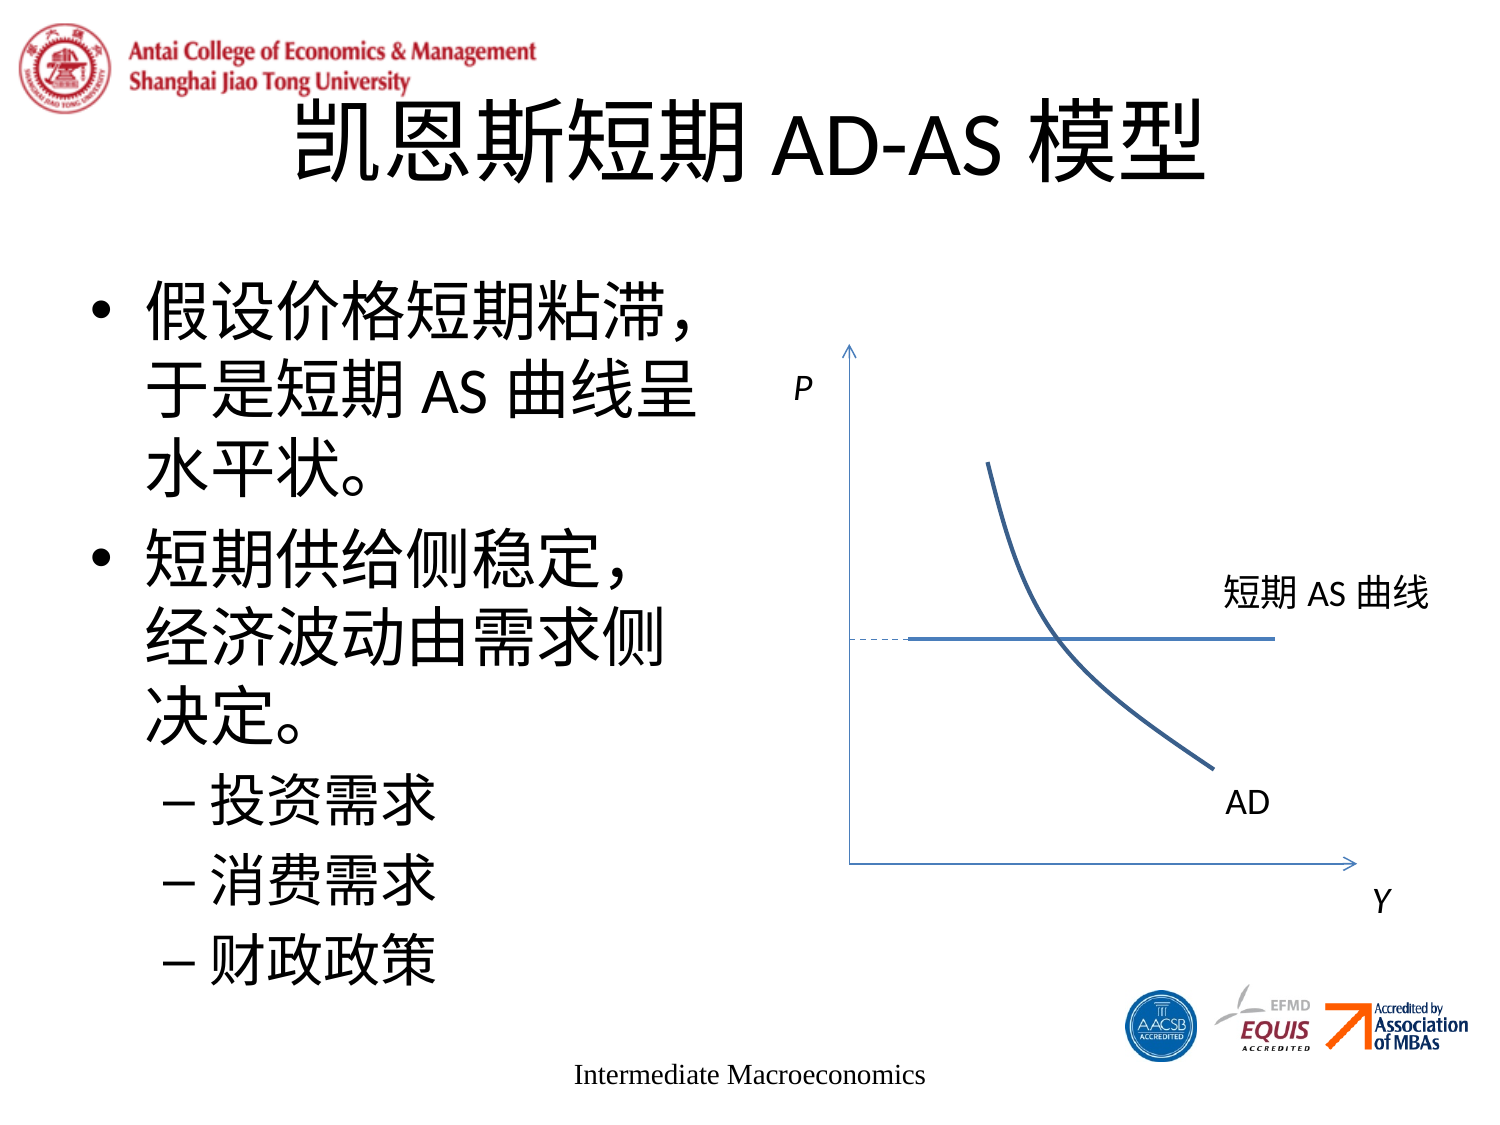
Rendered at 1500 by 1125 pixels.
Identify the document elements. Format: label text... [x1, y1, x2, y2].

picture [2, 19, 548, 119]
text_box [1061, 648, 1216, 770]
text_box P [778, 355, 844, 416]
footer Intermediate Macroeconomics [512, 1042, 988, 1103]
picture [1214, 984, 1310, 1051]
text_box Y [1357, 868, 1429, 929]
text_box [985, 461, 1118, 638]
text_box 假设价格短期粘滞，于是短期AS曲线呈水平状。 短期供给侧稳定，经济波动由需求侧决定。 投资需求 消费需求 财政政策 [74, 262, 739, 1005]
text_box AD [1210, 769, 1322, 830]
picture [1125, 990, 1197, 1062]
picture [1325, 1002, 1468, 1050]
title 凯恩斯短期AD-AS模型 [75, 45, 1425, 233]
text_box 短期AS曲线 [1208, 561, 1496, 622]
